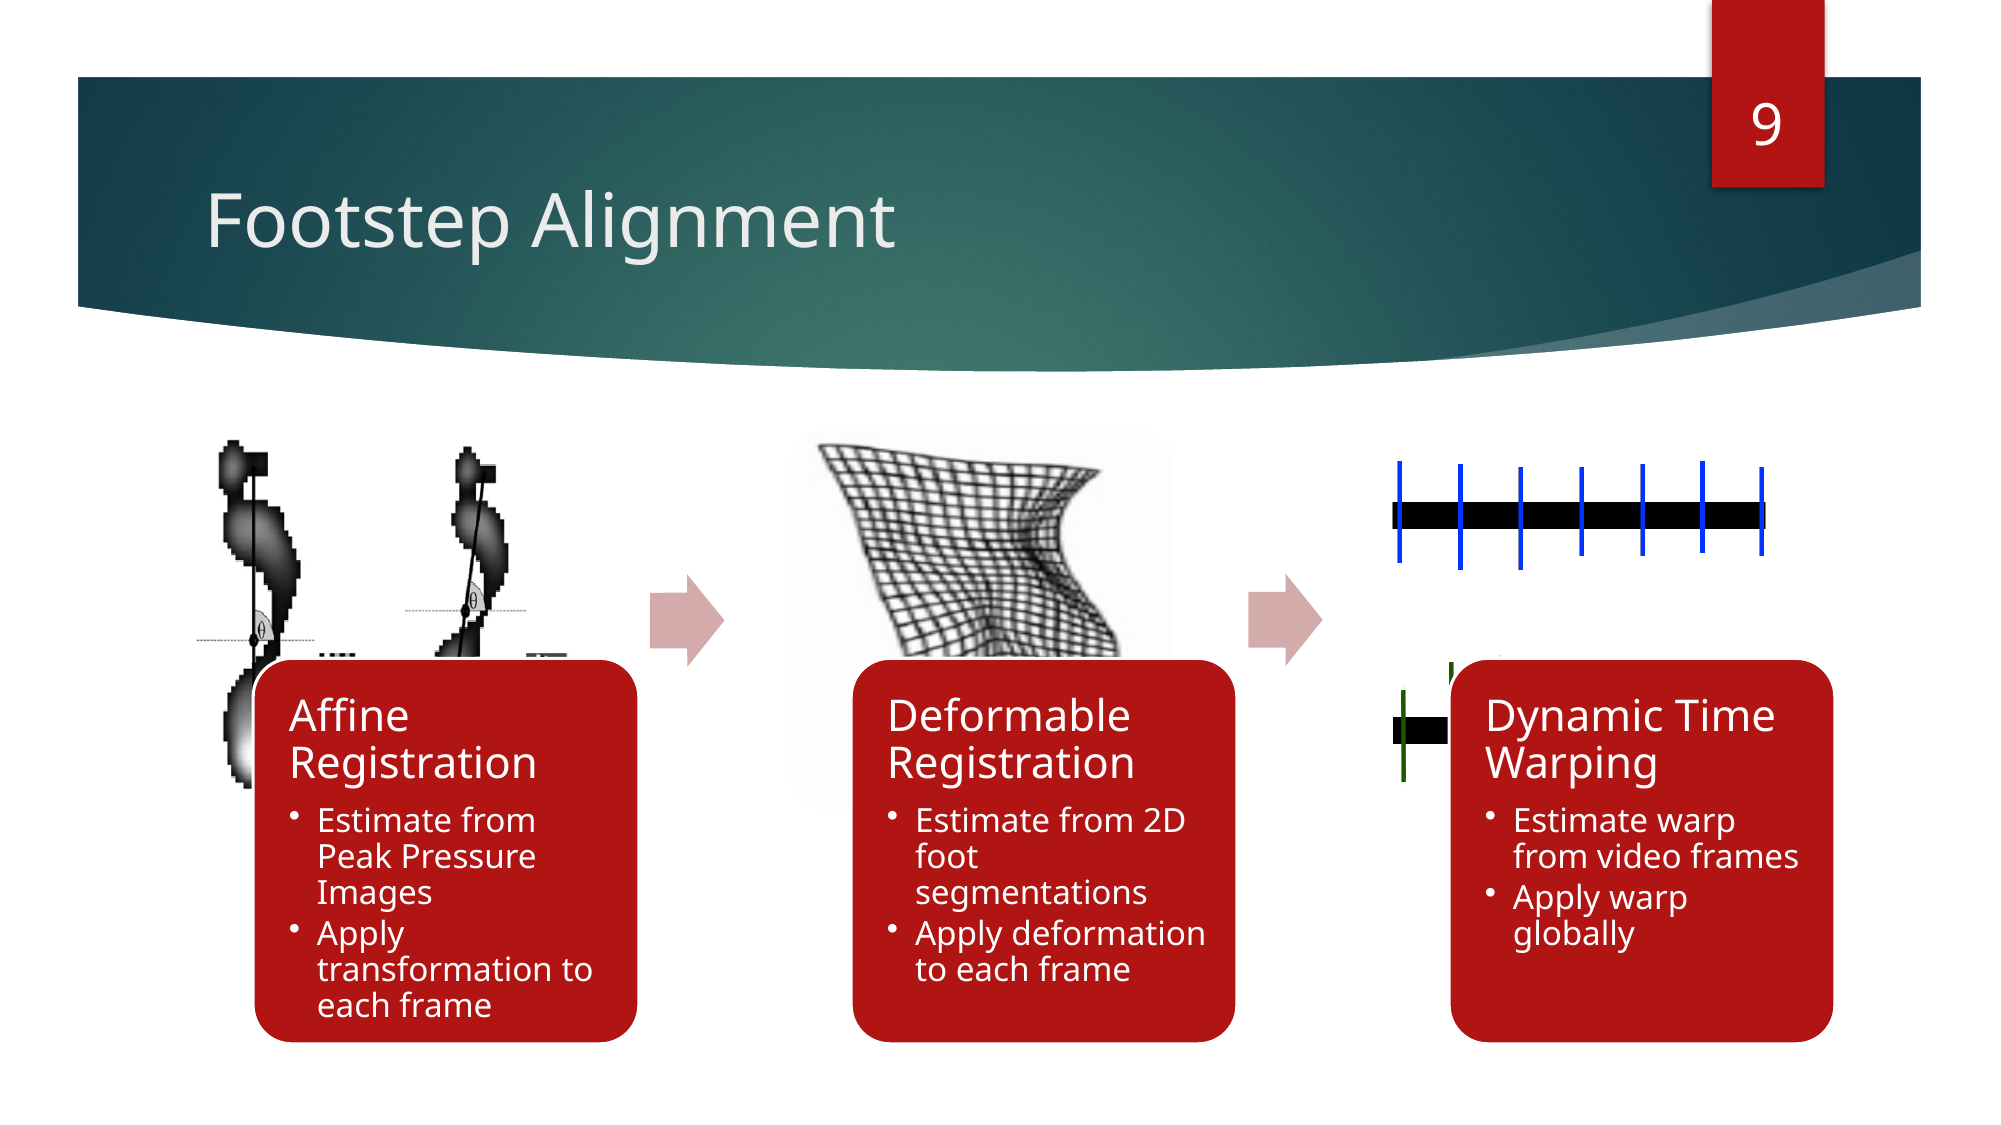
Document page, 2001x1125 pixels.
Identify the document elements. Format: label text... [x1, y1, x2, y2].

title Footstep Alignment [189, 159, 1638, 276]
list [189, 426, 1836, 1045]
slide_number 9 [1698, 48, 1836, 175]
